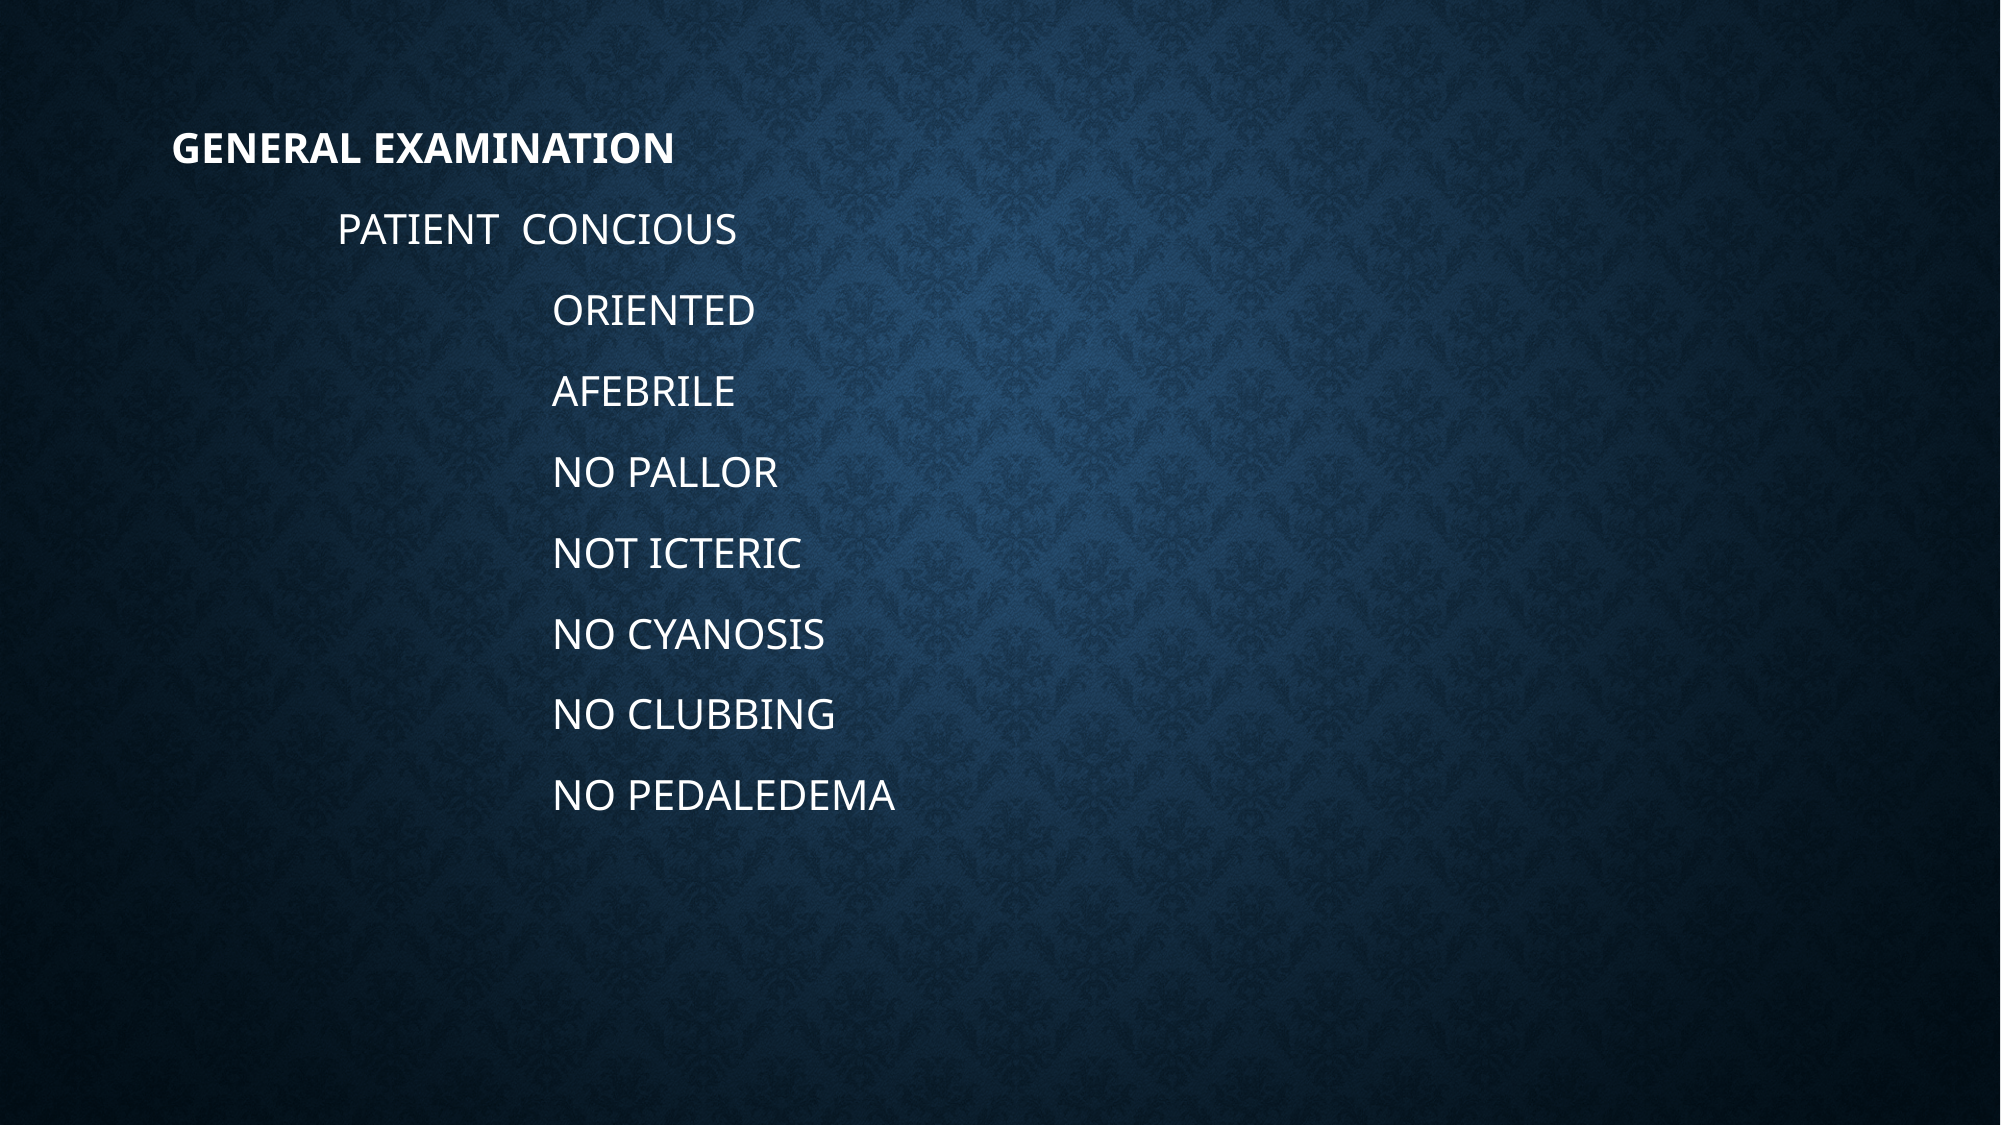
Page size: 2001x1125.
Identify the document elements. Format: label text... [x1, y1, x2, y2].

list GENERAL EXAMINATION PATIENT CONCIOUS ORIENTED AFEBRILE NO PALLOR NOT ICTERIC NO CYANOSIS NO CLUBBING NO PEDALEDEMA [149, 104, 1849, 950]
